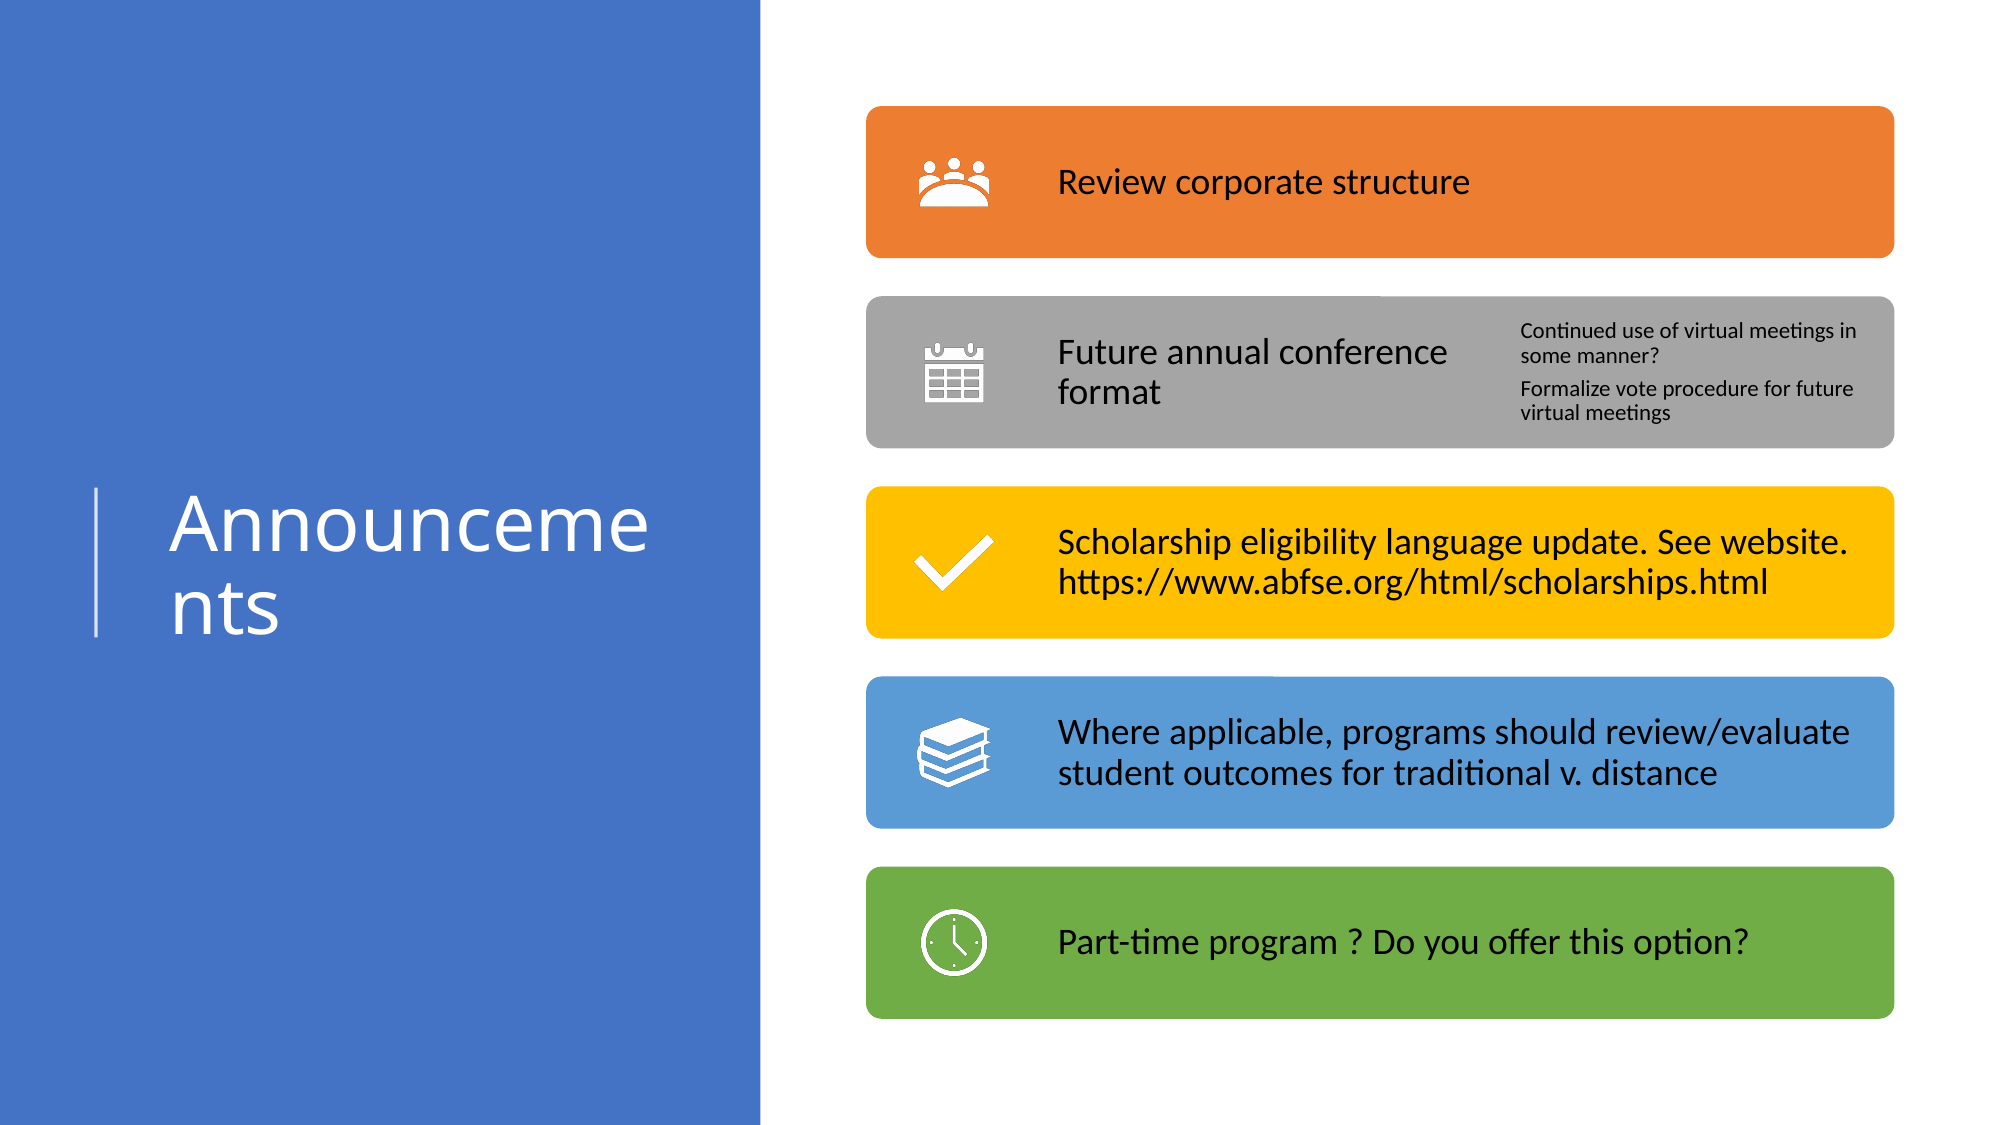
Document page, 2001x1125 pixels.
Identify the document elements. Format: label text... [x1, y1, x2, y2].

text_box [0, 0, 761, 1125]
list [866, 105, 1895, 1020]
title Announcements [154, 116, 708, 1020]
